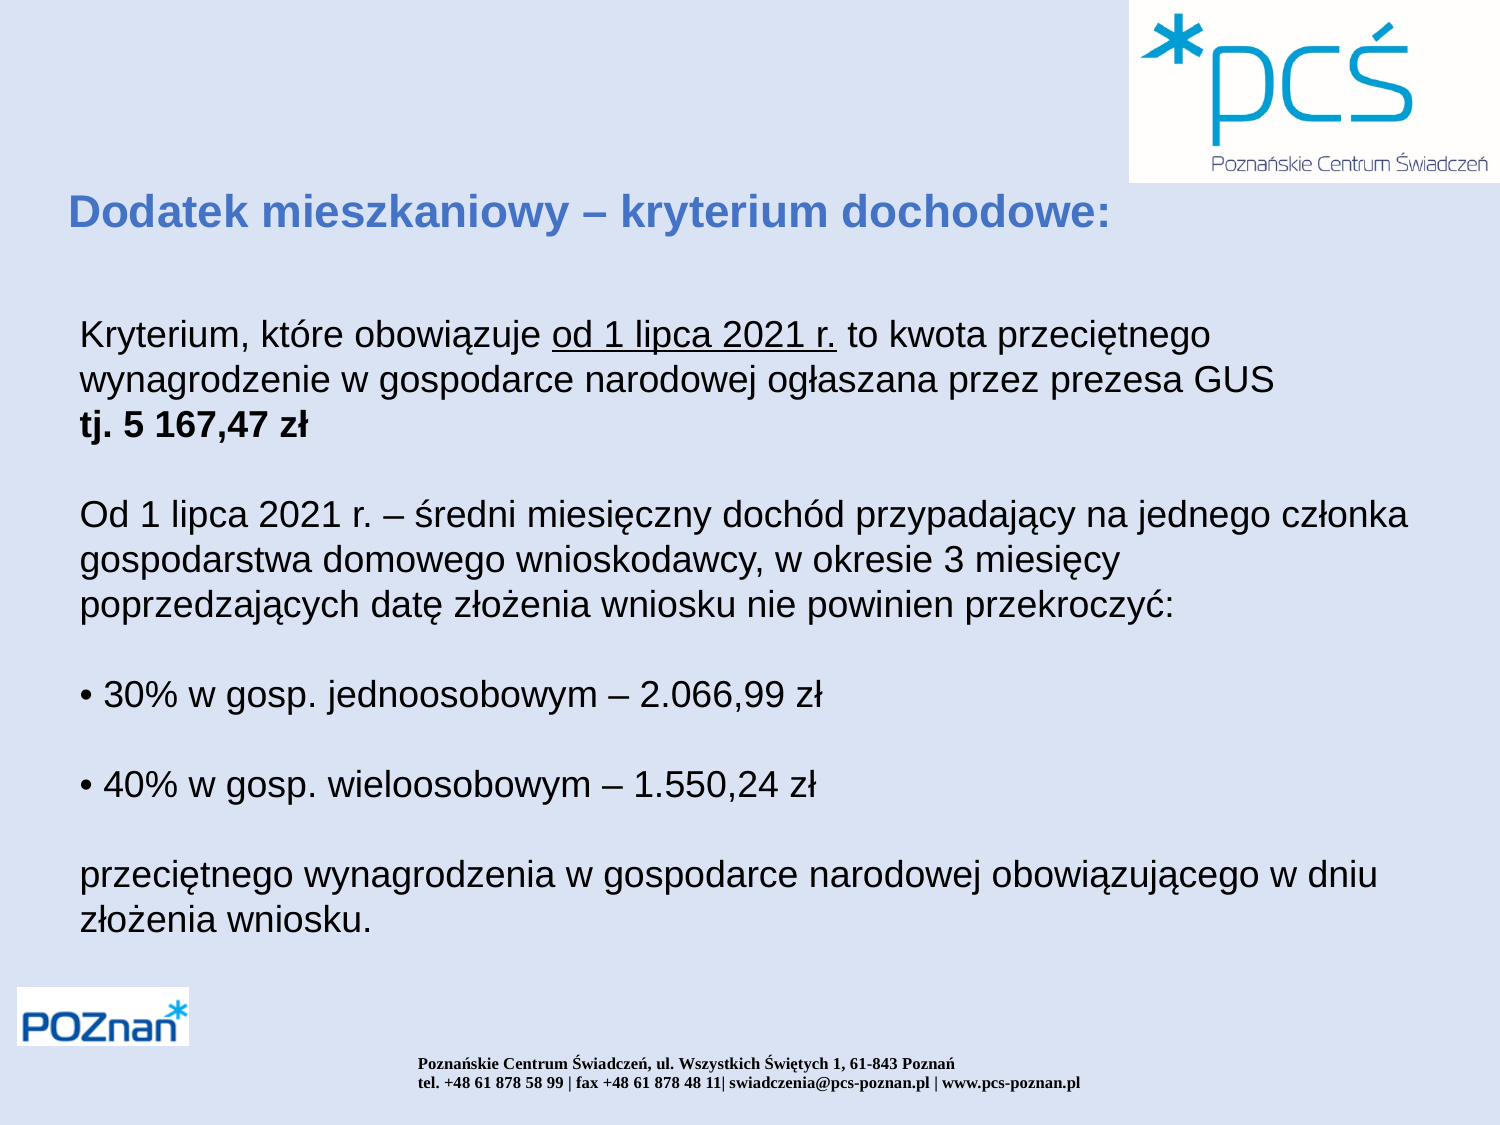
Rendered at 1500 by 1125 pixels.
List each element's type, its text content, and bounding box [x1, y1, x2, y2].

list Dodatek mieszkaniowy – kryterium dochodowe: [53, 120, 1447, 268]
picture [1129, 0, 1500, 183]
picture [17, 987, 189, 1047]
text_box Kryterium, które obowiązuje od 1 lipca 2021 r. to kwota przeciętnego wynagrodzenie w gospodarce narodowej ogłaszana przez prezesa GUS tj. 5 167,47 zł Od 1 lipca 2021 r. – średni miesięczny dochód przypadający na jednego członka gospodarstwa domowego wnioskodawcy, w okresie 3 miesięcy poprzedzających datę złożenia wniosku nie powinien przekroczyć: • 30% w gosp. jednoosobowym – 2.066,99 zł • 40% w gosp. wieloosobowym – 1.550,24 zł przeciętnego wynagrodzenia w gospodarce narodowej obowiązującego w dniu złożenia wniosku. [64, 302, 1424, 1063]
text_box Poznańskie Centrum Świadczeń, ul. Wszystkich Świętych 1, 61-843 Poznań tel. +48 61 878 58 99 | fax +48 61 878 48 11| swiadczenia@pcs-poznan.pl | www.pcs-poznan.pl [403, 1063, 1097, 1100]
